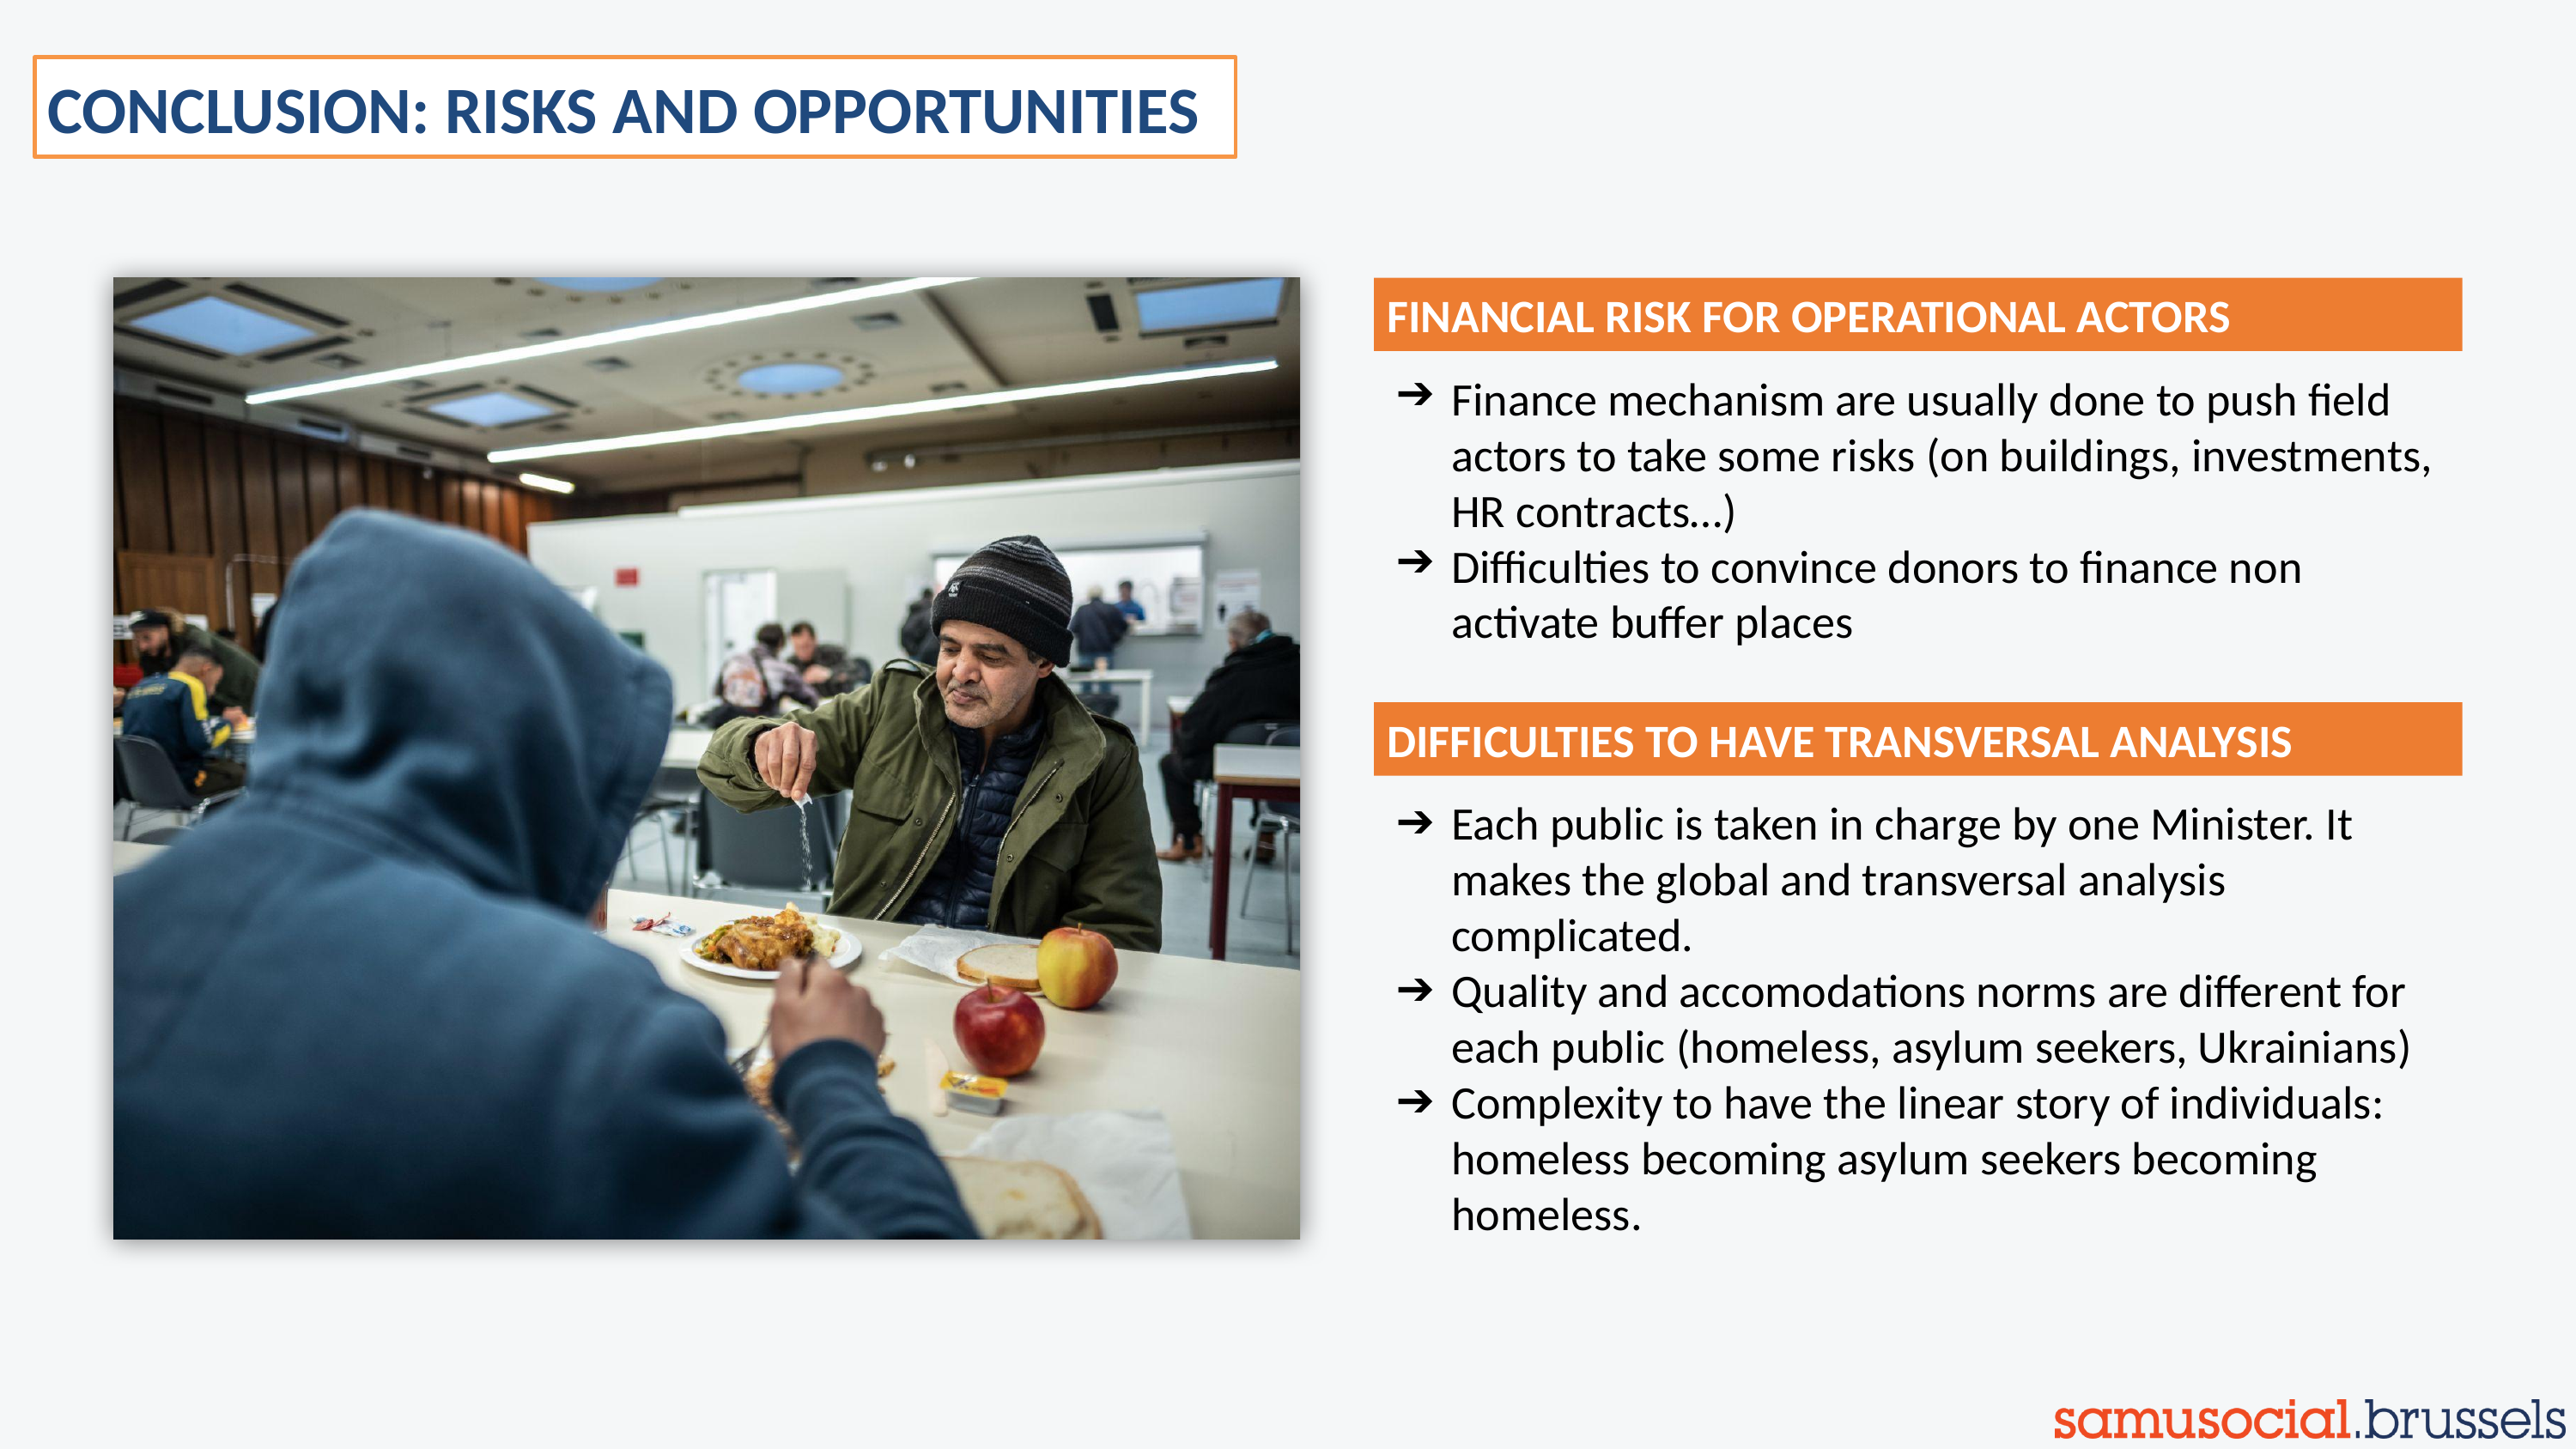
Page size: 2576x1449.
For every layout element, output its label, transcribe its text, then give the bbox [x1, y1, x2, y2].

text_box CONCLUSION: RISKS AND OPPORTUNITIES [34, 57, 1236, 157]
text_box FINANCIAL RISK FOR OPERATIONAL ACTORS [1374, 277, 2463, 351]
text_box Finance mechanism are usually done to push field actors to take some risks (on buildings, investments, HR contracts…) Difficulties to convince donors to finance non activate buffer places [1374, 356, 2463, 661]
text_box DIFFICULTIES TO HAVE TRANSVERSAL ANALYSIS [1374, 702, 2463, 776]
text_box Each public is taken in charge by one Minister. It makes the global and transversal analysis complicated. Quality and accomodations norms are different for each public (homeless, asylum seekers, Ukrainians) Complexity to have the linear story of individuals: homeless becoming asylum seekers becoming homeless. [1374, 780, 2463, 1253]
picture [112, 277, 1301, 1240]
picture [2055, 1399, 2567, 1440]
